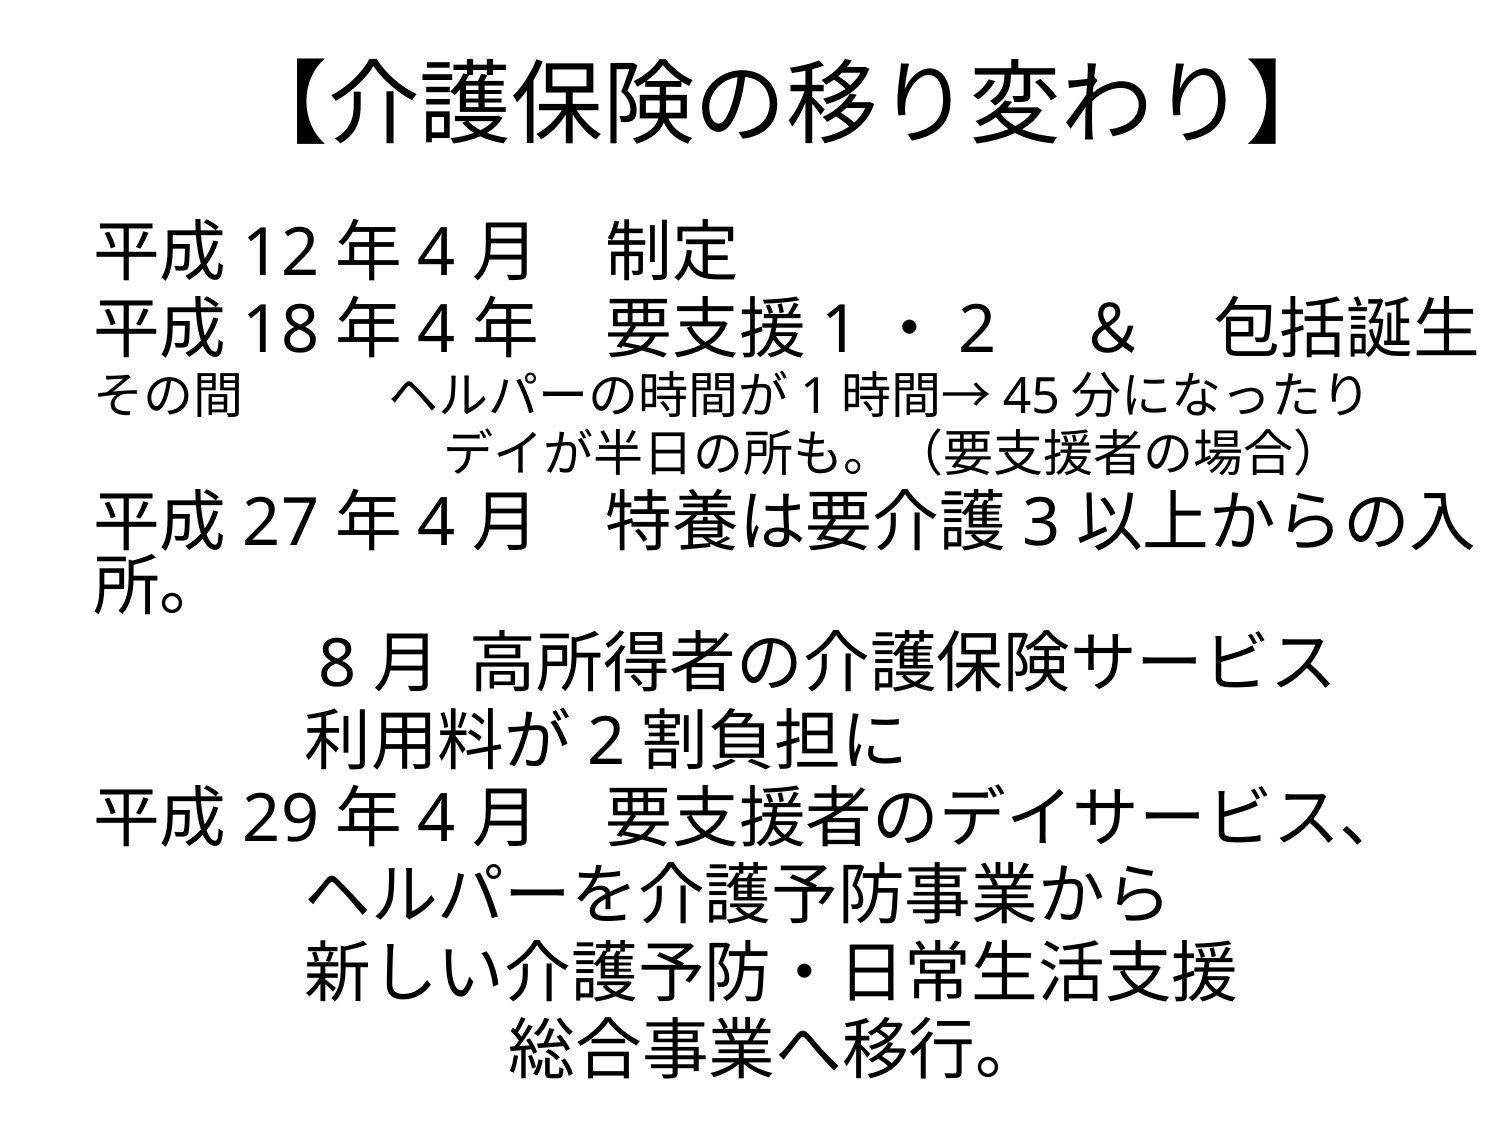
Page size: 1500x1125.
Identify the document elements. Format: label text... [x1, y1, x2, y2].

list 【介護保険の移り変わり】 平成12年4月 制定 平成18年4年 要支援1・2 ＆ 包括誕生 その間 ヘルパーの時間が1時間→45分になったり デイが半日の所も。（要支援者の場合） 平成27年4月 特養は要介護3以上からの入所。 8月 高所得者の介護保険サービス 利用料が2割負担に 平成29年4月 要支援者のデイサービス、 ヘルパーを介護予防事業から 新しい介護予防・日常生活支援 総合事業へ移行。 [78, 75, 1496, 963]
